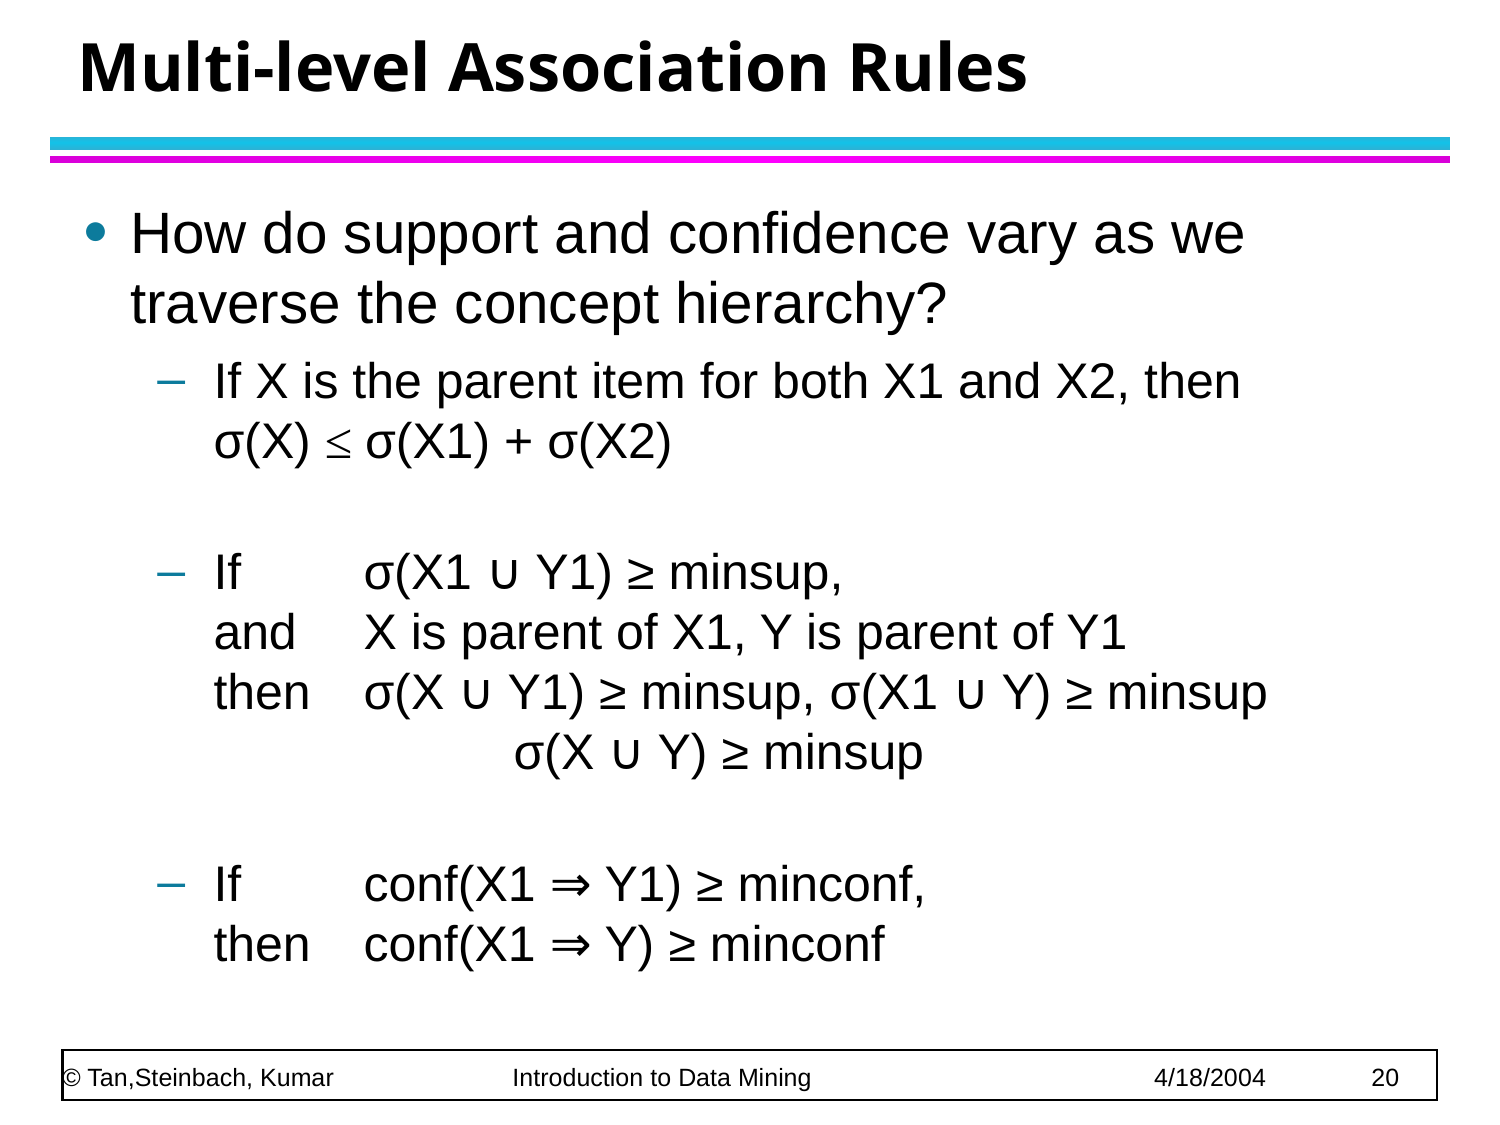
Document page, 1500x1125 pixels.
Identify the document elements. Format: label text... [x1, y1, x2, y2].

list How do support and confidence vary as we traverse the concept hierarchy? If X is the parent item for both X1 and X2, then σ(X) ≤ σ(X1) + σ(X2) If σ(X1 ∪ Y1) ≥ minsup, and X is parent of X1, Y is parent of Y1 then σ(X ∪ Y1) ≥ minsup, σ(X1 ∪ Y) ≥ minsup σ(X ∪ Y) ≥ minsup If conf(X1 ⇒ Y1) ≥ minconf, then conf(X1 ⇒ Y) ≥ minconf [67, 187, 1432, 1038]
title Multi-level Association Rules [62, 24, 1421, 113]
